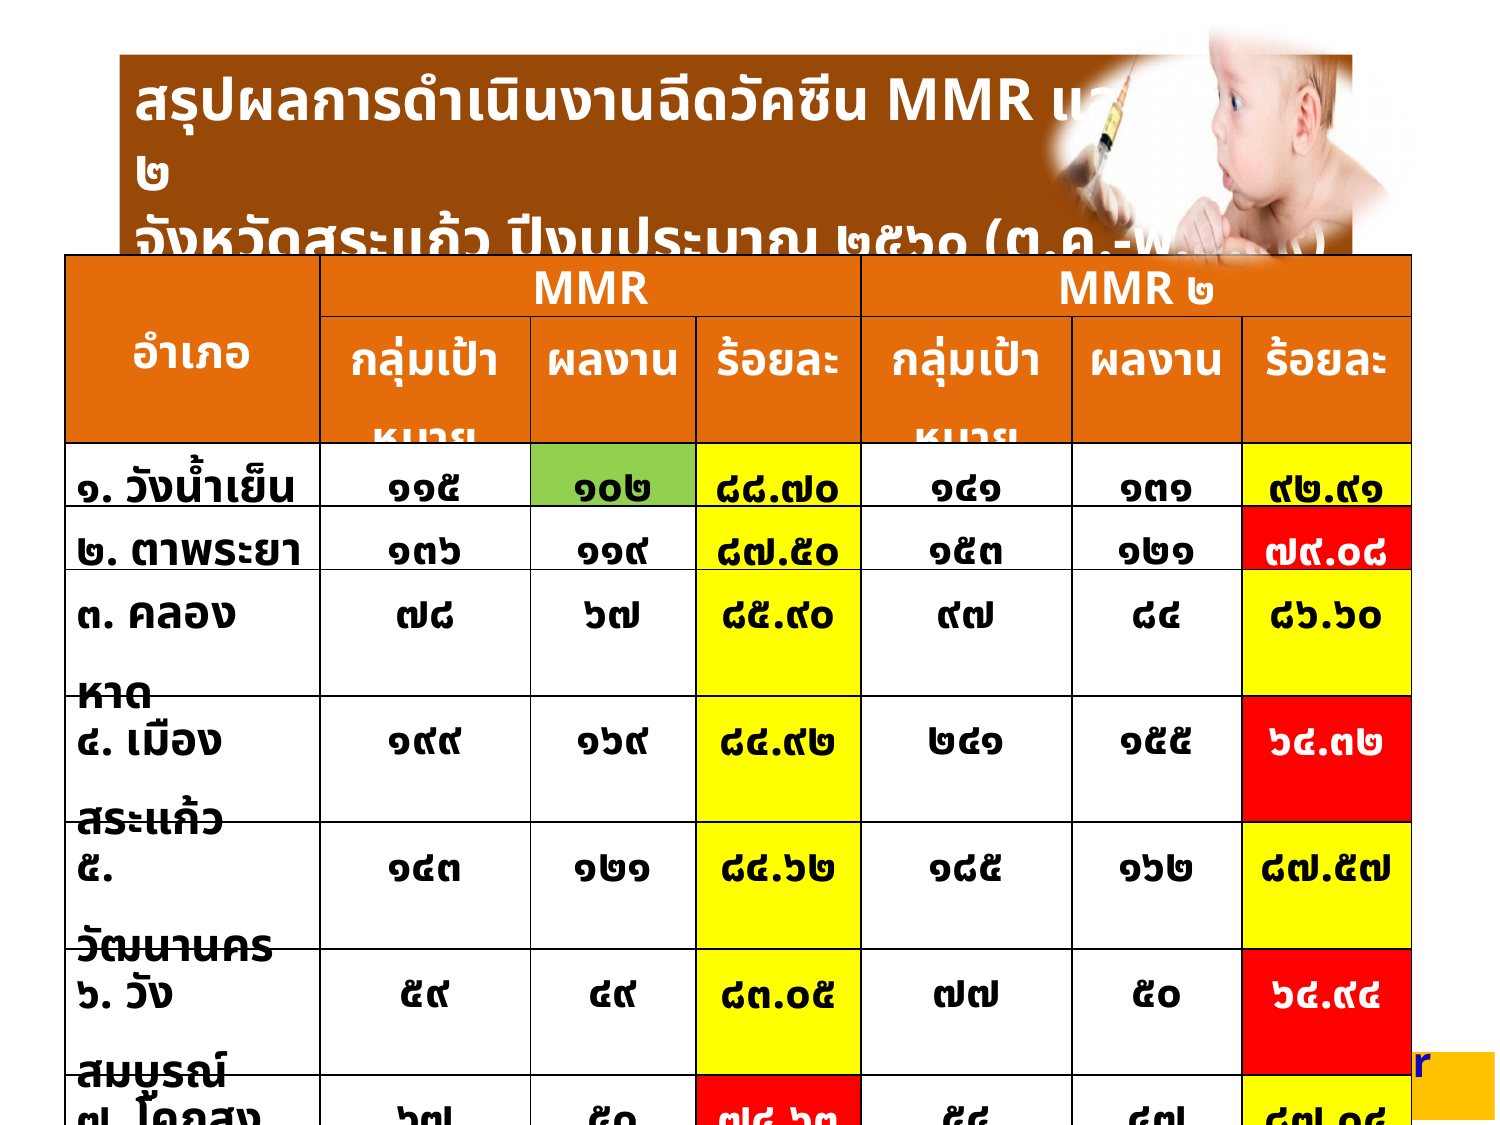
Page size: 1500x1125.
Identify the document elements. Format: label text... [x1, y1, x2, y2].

table_cell ๘๖.๖๐ [1243, 570, 1411, 695]
table_header MMR ๒ [862, 256, 1411, 316]
table_cell ๕๙ [321, 950, 530, 1074]
text_box สรุปผลการดำเนินงานฉีดวัคซีน MMR และ MMR ๒ จังหวัดสระแก้ว ปีงบประมาณ ๒๕๖๐ (ต.ค.-พ.ย.๕๙) [119, 54, 1028, 254]
table_cell ๖๗ [321, 1076, 530, 1125]
table_cell ๑๔๓ [321, 823, 530, 948]
table_cell ๔. เมืองสระแก้ว [66, 697, 319, 821]
table_cell ๘๕.๙๐ [697, 570, 860, 695]
table_cell ๗๘ [321, 570, 530, 695]
table_cell ๖๗ [531, 570, 695, 695]
table_cell ๖๔.๓๒ [1243, 697, 1411, 821]
table_cell ๓. คลองหาด [66, 570, 319, 695]
table_cell ๘๓.๐๕ [697, 950, 860, 1074]
table_cell ผลงาน [531, 317, 695, 442]
table_cell ๗๙.๐๘ [1243, 507, 1411, 569]
table_cell ๑๒๑ [1073, 507, 1241, 569]
table_cell ๑๐๒ [531, 444, 695, 505]
table_cell ๑๖๒ [1073, 823, 1241, 948]
table_cell ๕. วัฒนานคร [66, 823, 319, 948]
table_cell ๑๔๑ [862, 444, 1071, 505]
table_cell ๘๔.๖๒ [697, 823, 860, 948]
table_cell ๕๐ [1073, 950, 1241, 1074]
table_cell กลุ่มเป้าหมาย [321, 317, 530, 442]
table_cell ๔๙ [531, 950, 695, 1074]
table_cell ๗๗ [862, 950, 1071, 1074]
table_cell ๑๖๙ [531, 697, 695, 821]
table_cell ๔๗ [1073, 1076, 1241, 1125]
table_cell ๒. ตาพระยา [66, 507, 319, 569]
table_cell ๕๐ [531, 1076, 695, 1125]
table_cell ๘๗.๐๔ [1243, 1076, 1411, 1125]
table_header MMR [321, 256, 860, 316]
table_cell ๘๗.๕๗ [1243, 823, 1411, 948]
picture [1033, 18, 1424, 280]
table_cell ร้อยละ [1243, 317, 1411, 442]
table_cell ๑๕๕ [1073, 697, 1241, 821]
table_cell กลุ่มเป้าหมาย [862, 317, 1071, 442]
table_cell ๗. โคกสูง [66, 1076, 319, 1125]
table_cell ร้อยละ [697, 317, 860, 442]
table_cell ๑๓๑ [1073, 444, 1241, 505]
table_cell ๑. วังน้ำเย็น [66, 444, 319, 505]
table_cell ๘๔ [1073, 570, 1241, 695]
table_cell ๗๔.๖๓ [697, 1076, 860, 1125]
table_cell ๖. วังสมบูรณ์ [66, 950, 319, 1074]
table_cell ผลงาน [1073, 317, 1241, 442]
table_cell ๑๑๕ [321, 444, 530, 505]
table_cell ๒๔๑ [862, 697, 1071, 821]
table_cell ๑๙๙ [321, 697, 530, 821]
table_cell ๑๑๙ [531, 507, 695, 569]
table_cell ๖๔.๙๔ [1243, 950, 1411, 1074]
table_cell ๙๗ [862, 570, 1071, 695]
text_box Health Explorer ณ 28 พ.ย. 59 [1412, 1052, 1495, 1120]
table_cell ๑๘๕ [862, 823, 1071, 948]
table_cell ๑๓๖ [321, 507, 530, 569]
table_cell ๘๔.๙๒ [697, 697, 860, 821]
table_cell ๙๒.๙๑ [1243, 444, 1411, 505]
table_header อำเภอ [66, 256, 319, 442]
table_cell ๕๔ [862, 1076, 1071, 1125]
table_cell ๘๗.๕๐ [697, 507, 860, 569]
table_cell ๑๒๑ [531, 823, 695, 948]
table_cell ๑๕๓ [862, 507, 1071, 569]
table_cell ๘๘.๗๐ [697, 444, 860, 505]
